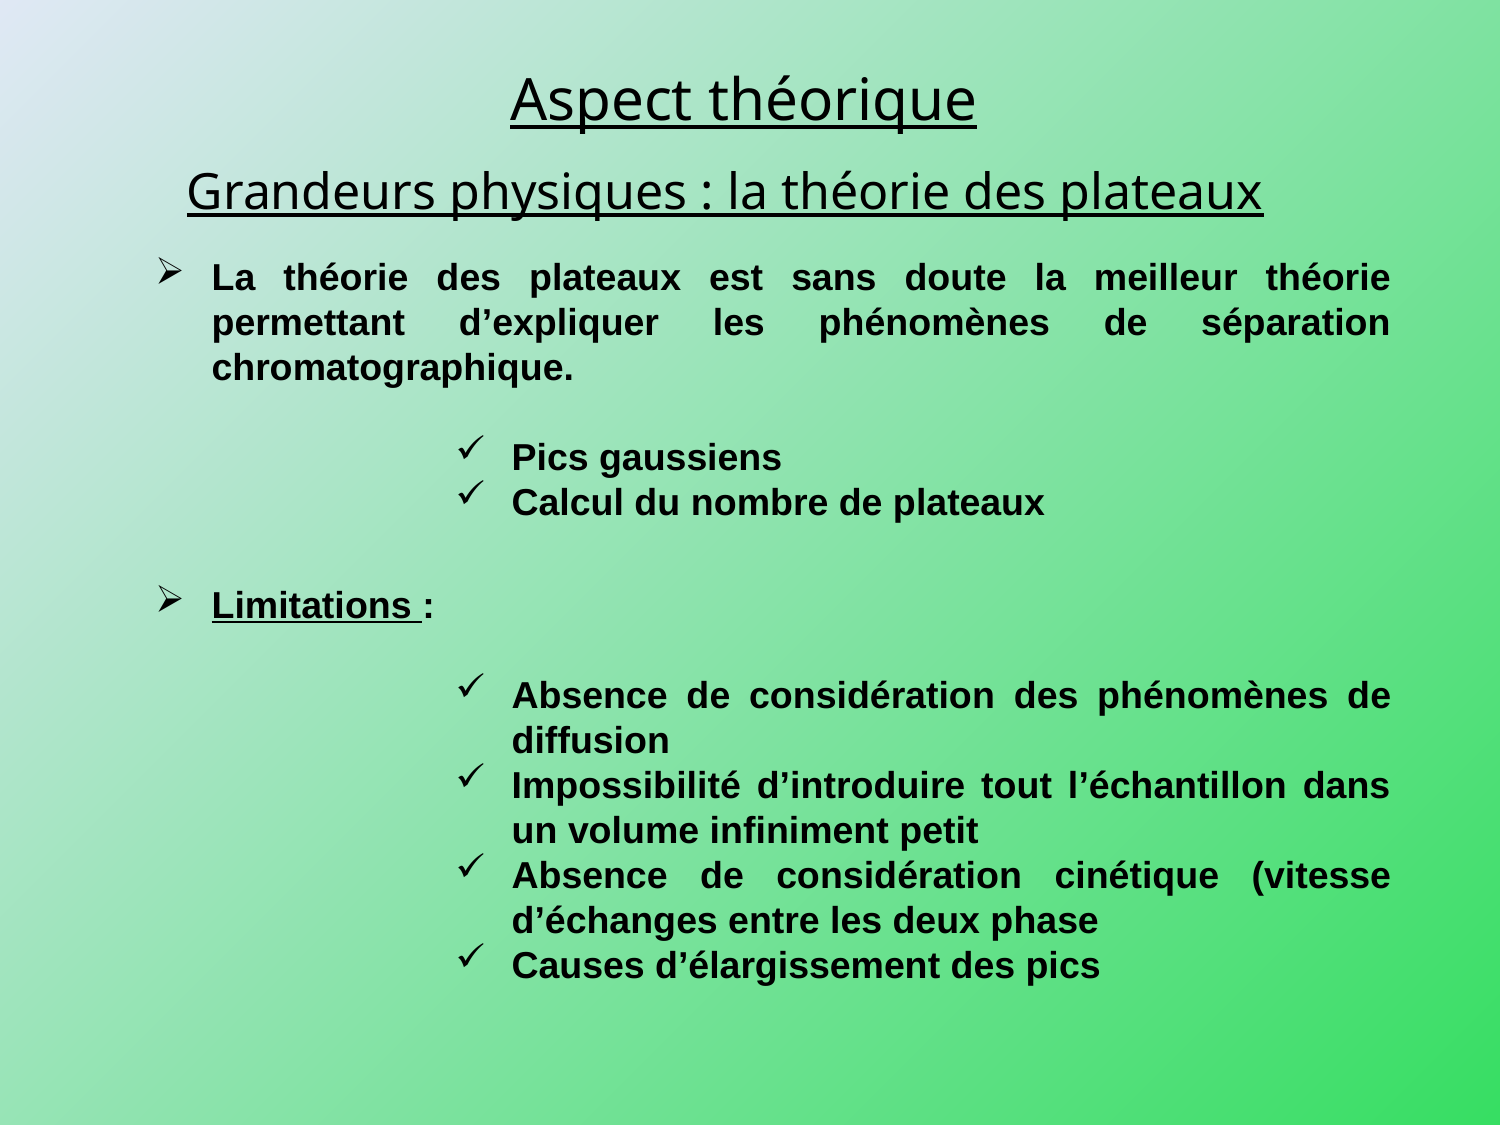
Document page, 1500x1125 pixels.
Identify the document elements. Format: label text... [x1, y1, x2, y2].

text_box La théorie des plateaux est sans doute la meilleur théorie permettant d’expliquer les phénomènes de séparation chromatographique. Pics gaussiens Calcul du nombre de plateaux [140, 246, 1407, 574]
text_box Aspect théorique [495, 54, 992, 140]
text_box Grandeurs physiques : la théorie des plateaux [172, 152, 1279, 228]
text_box Limitations : Absence de considération des phénomènes de diffusion Impossibilité d’introduire tout l’échantillon dans un volume infiniment petit Absence de considération cinétique (vitesse d’échanges entre les deux phase Causes d’élargissement des pics [140, 574, 1407, 994]
